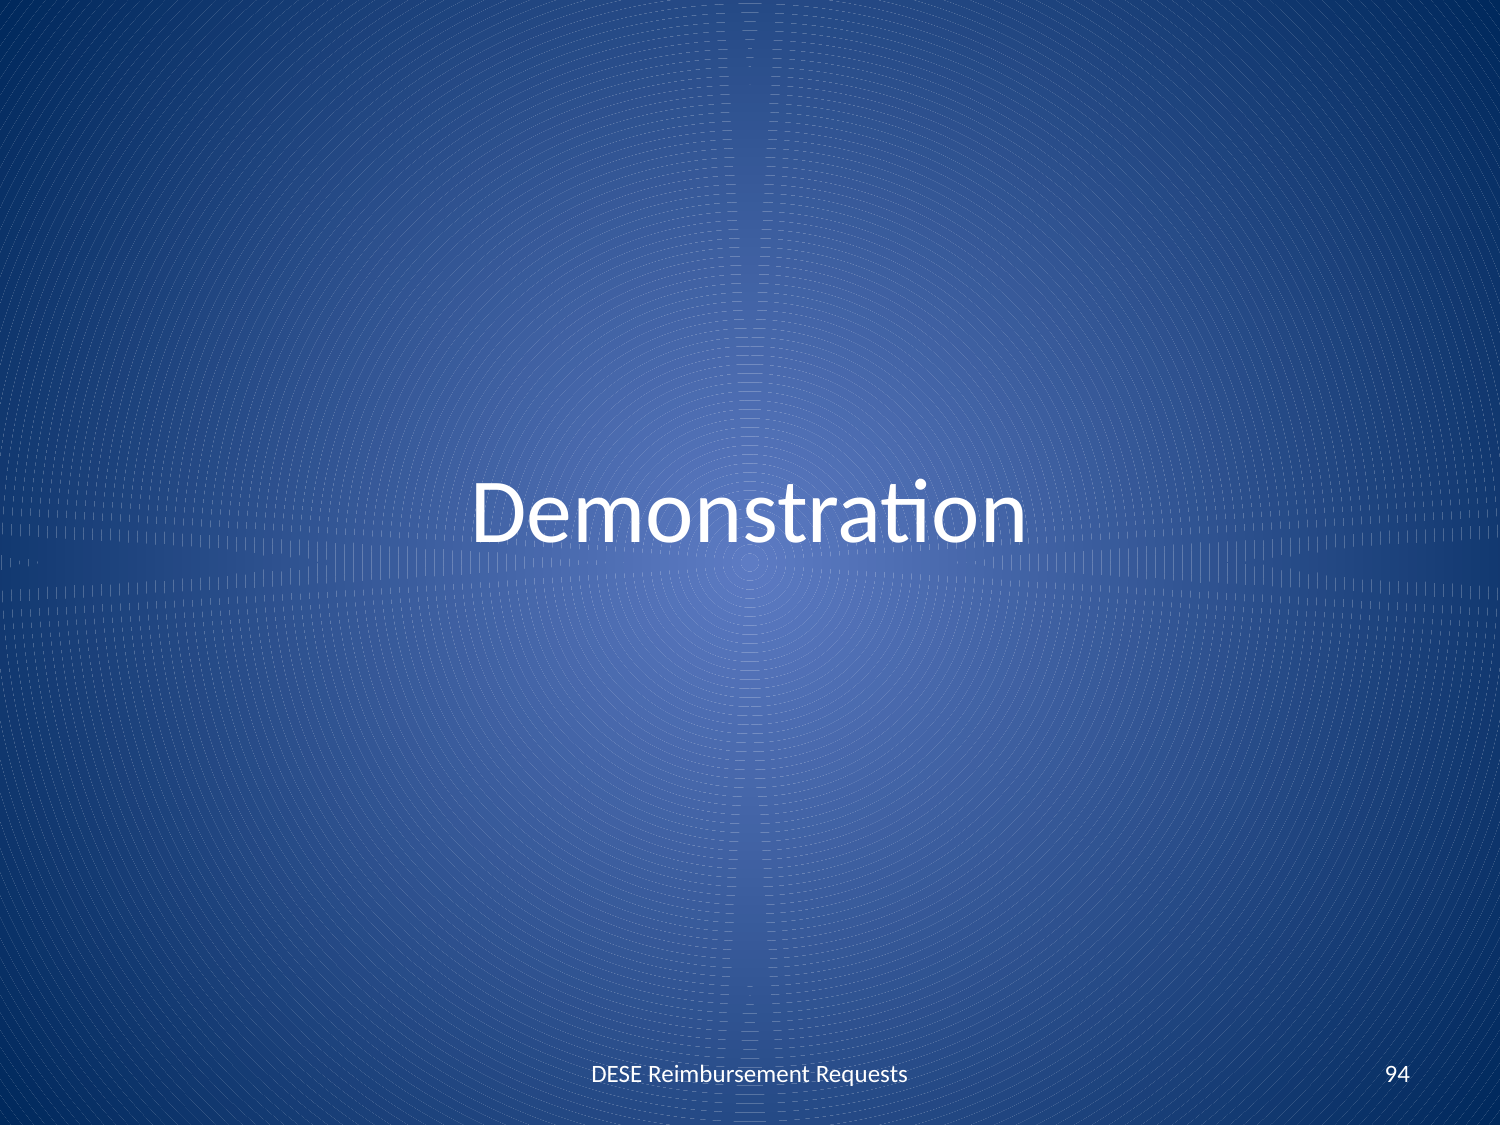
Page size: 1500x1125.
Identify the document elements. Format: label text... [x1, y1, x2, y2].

title Demonstration [75, 412, 1425, 600]
footer DESE Reimbursement Requests [512, 1042, 988, 1103]
slide_number 94 [1074, 1042, 1425, 1103]
